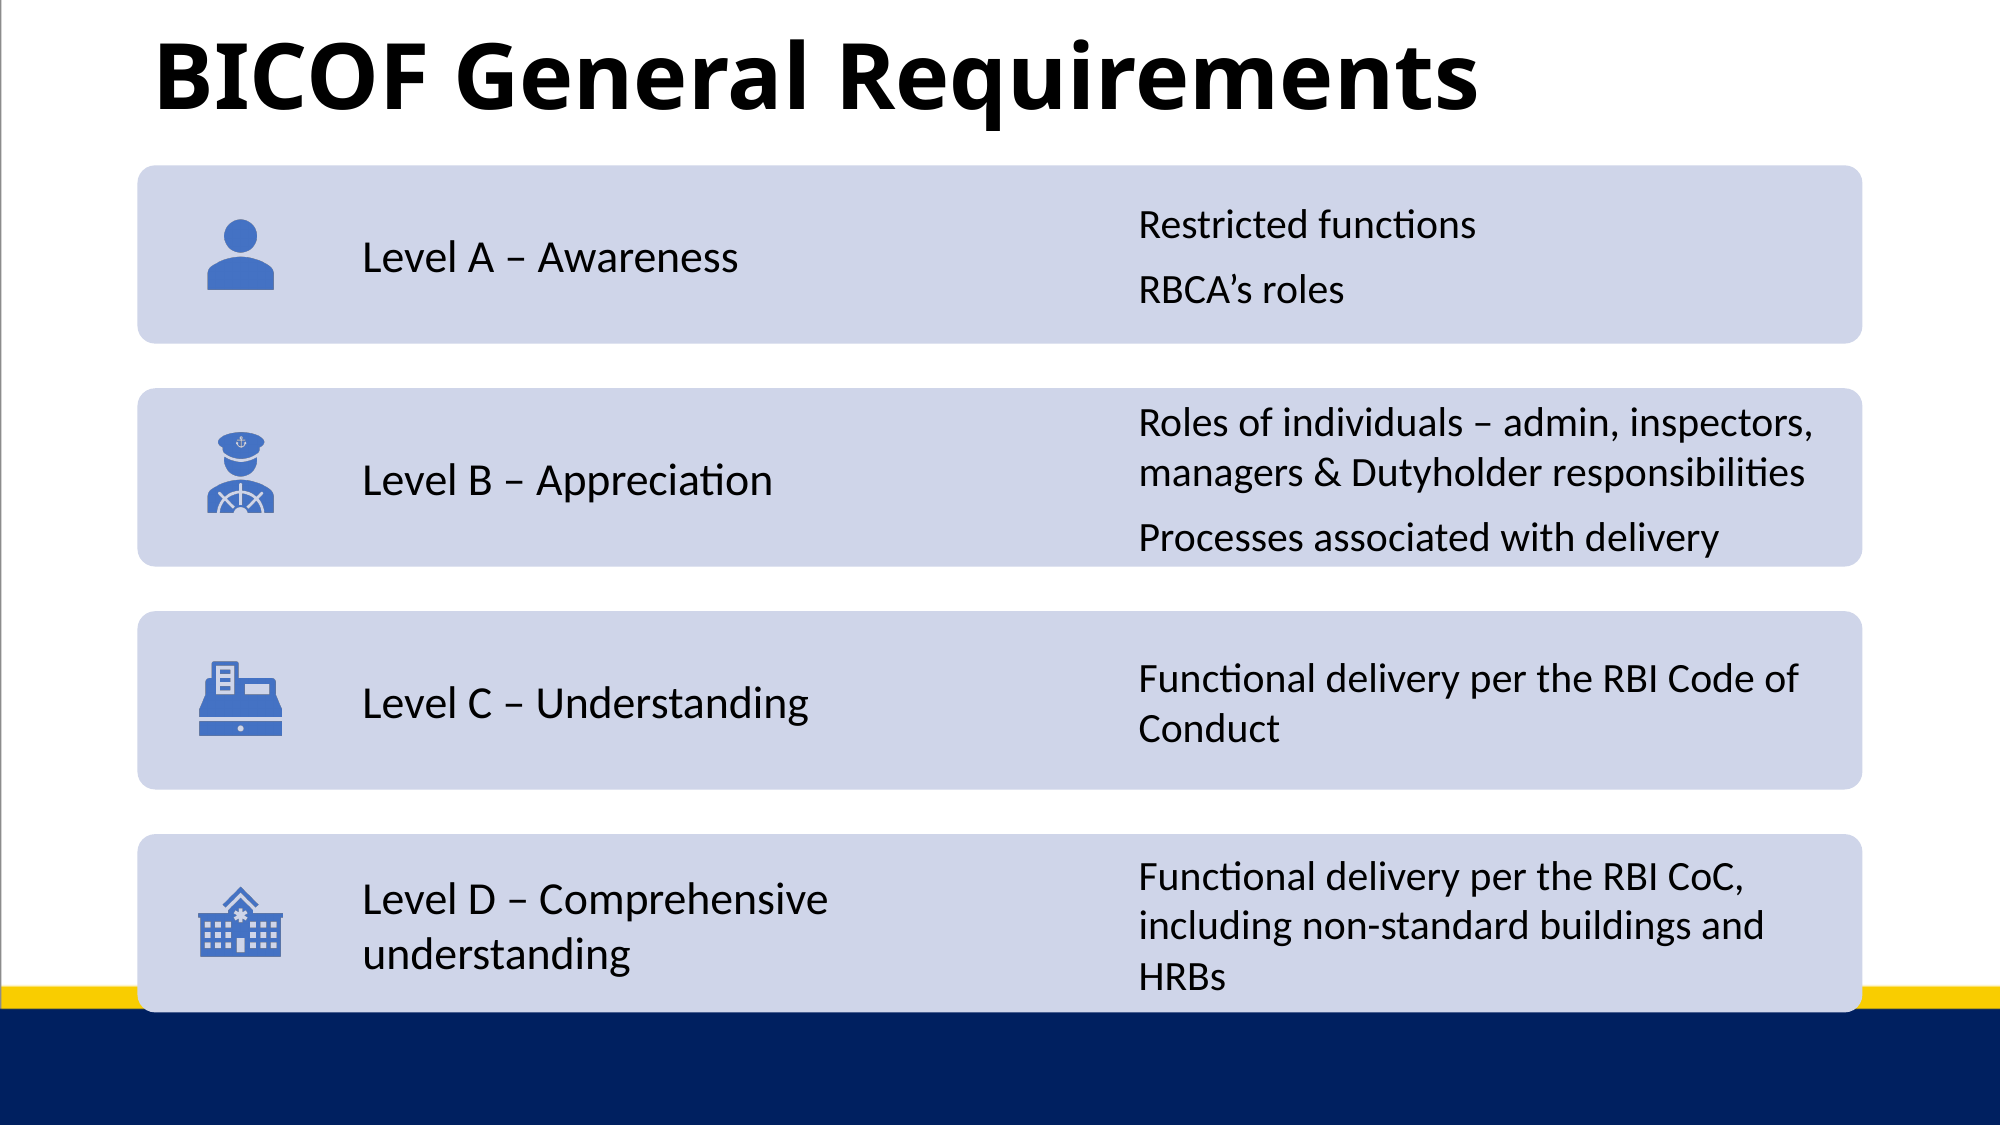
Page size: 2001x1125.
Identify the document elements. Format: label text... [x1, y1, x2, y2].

picture [0, 0, 2000, 1125]
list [137, 164, 1863, 1014]
title BICOF General Requirements [137, 22, 1863, 137]
